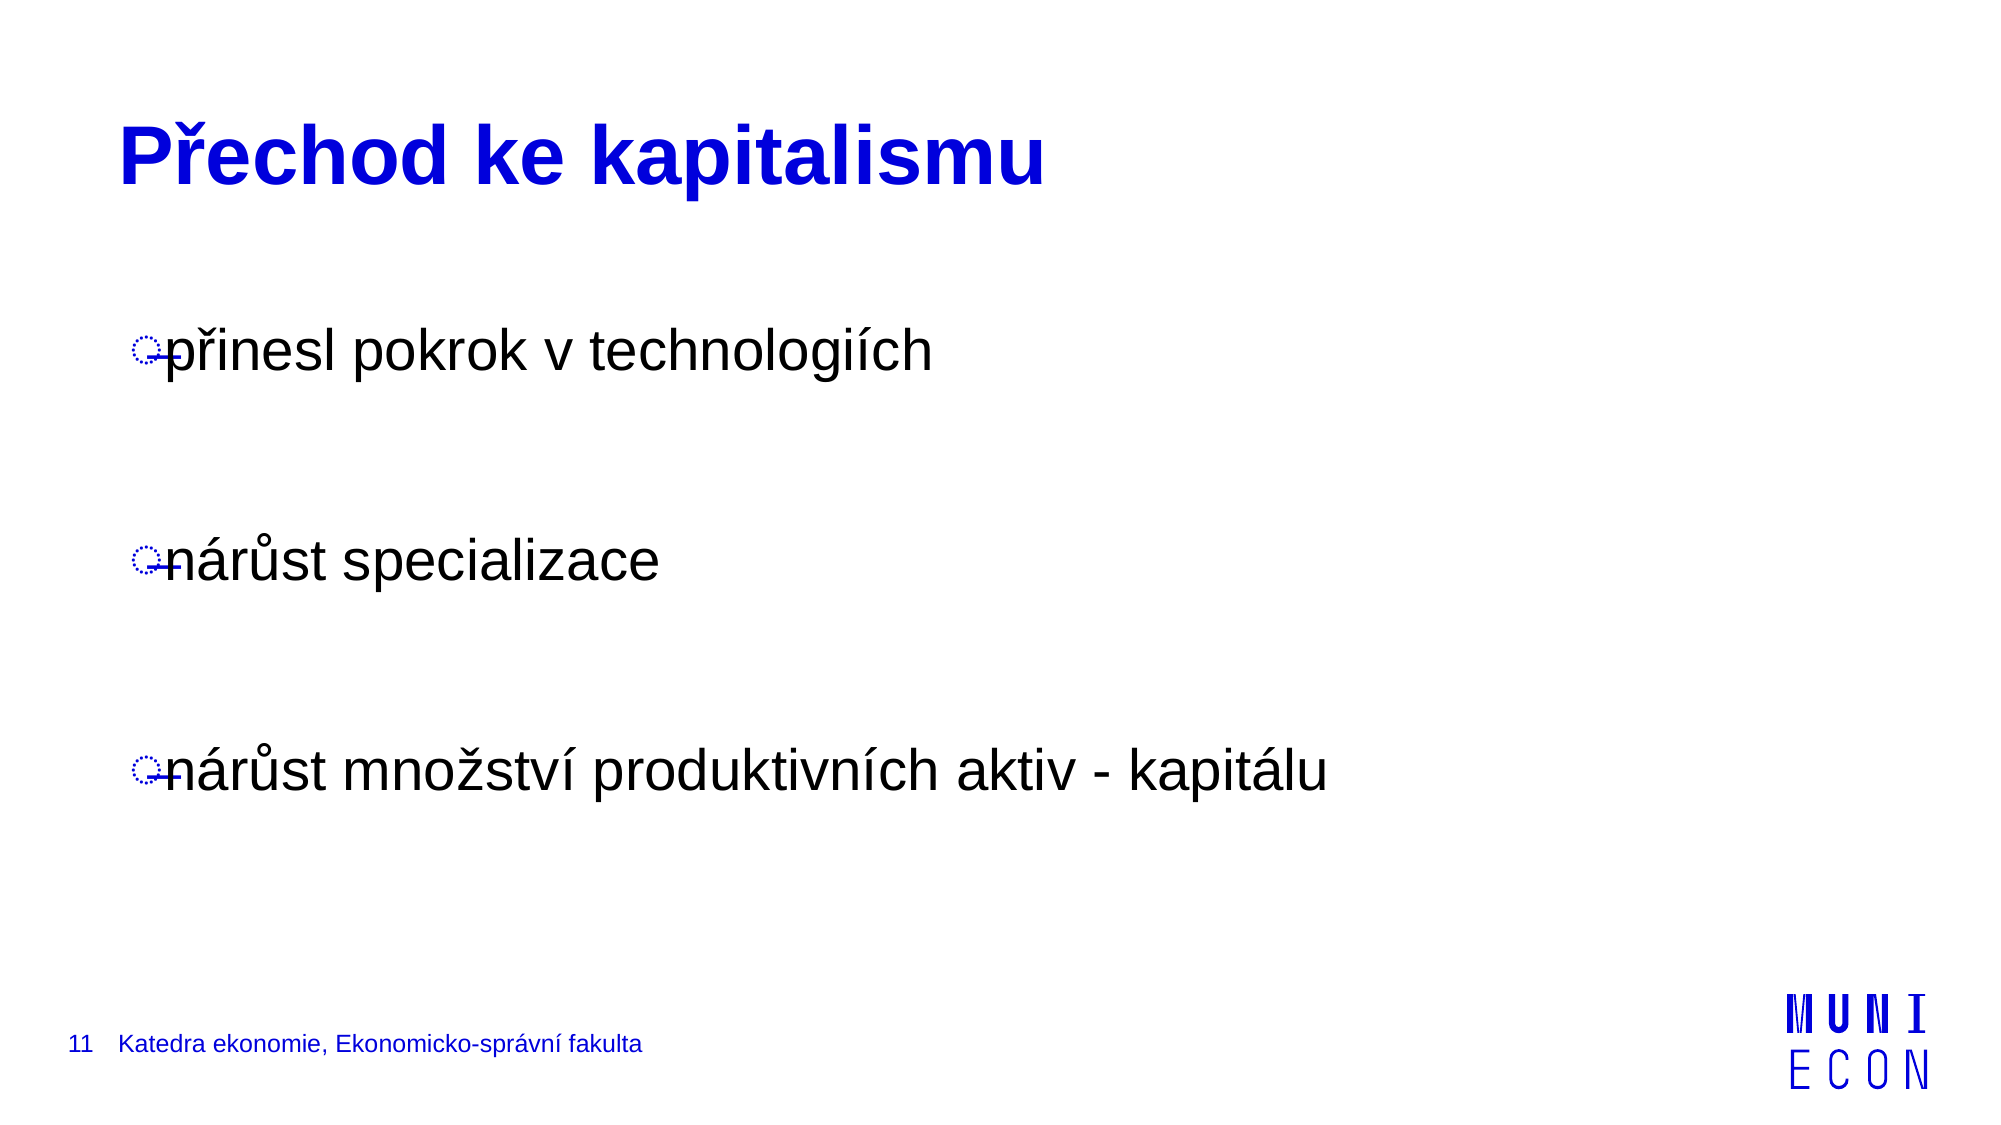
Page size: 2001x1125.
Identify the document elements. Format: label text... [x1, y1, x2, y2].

footer Katedra ekonomie, Ekonomicko-správní fakulta [118, 1021, 1418, 1063]
title Přechod ke kapitalismu [118, 118, 1883, 193]
list přinesl pokrok v technologiích nárůst specializace nárůst množství produktivních aktiv - kapitálu [118, 277, 1883, 957]
slide_number 11 [67, 1021, 110, 1063]
